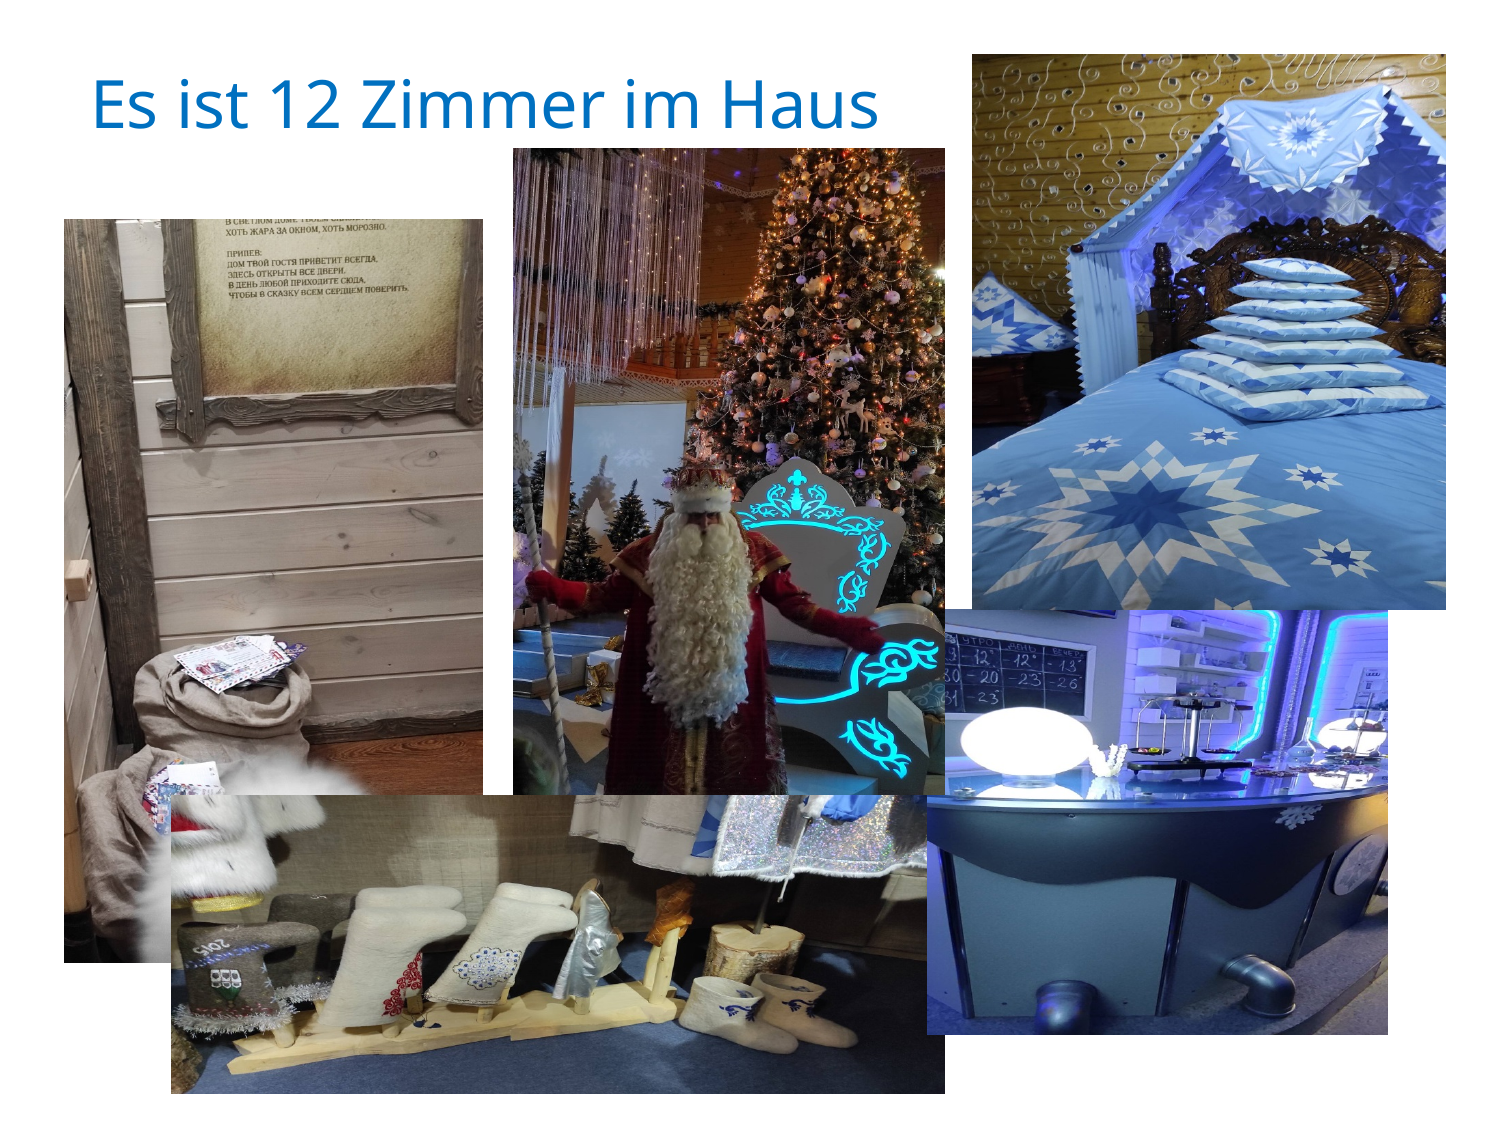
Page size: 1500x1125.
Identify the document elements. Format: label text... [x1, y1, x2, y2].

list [64, 219, 483, 963]
title Es ist 12 Zimmer im Haus [75, 19, 1425, 185]
picture [170, 54, 1446, 1095]
